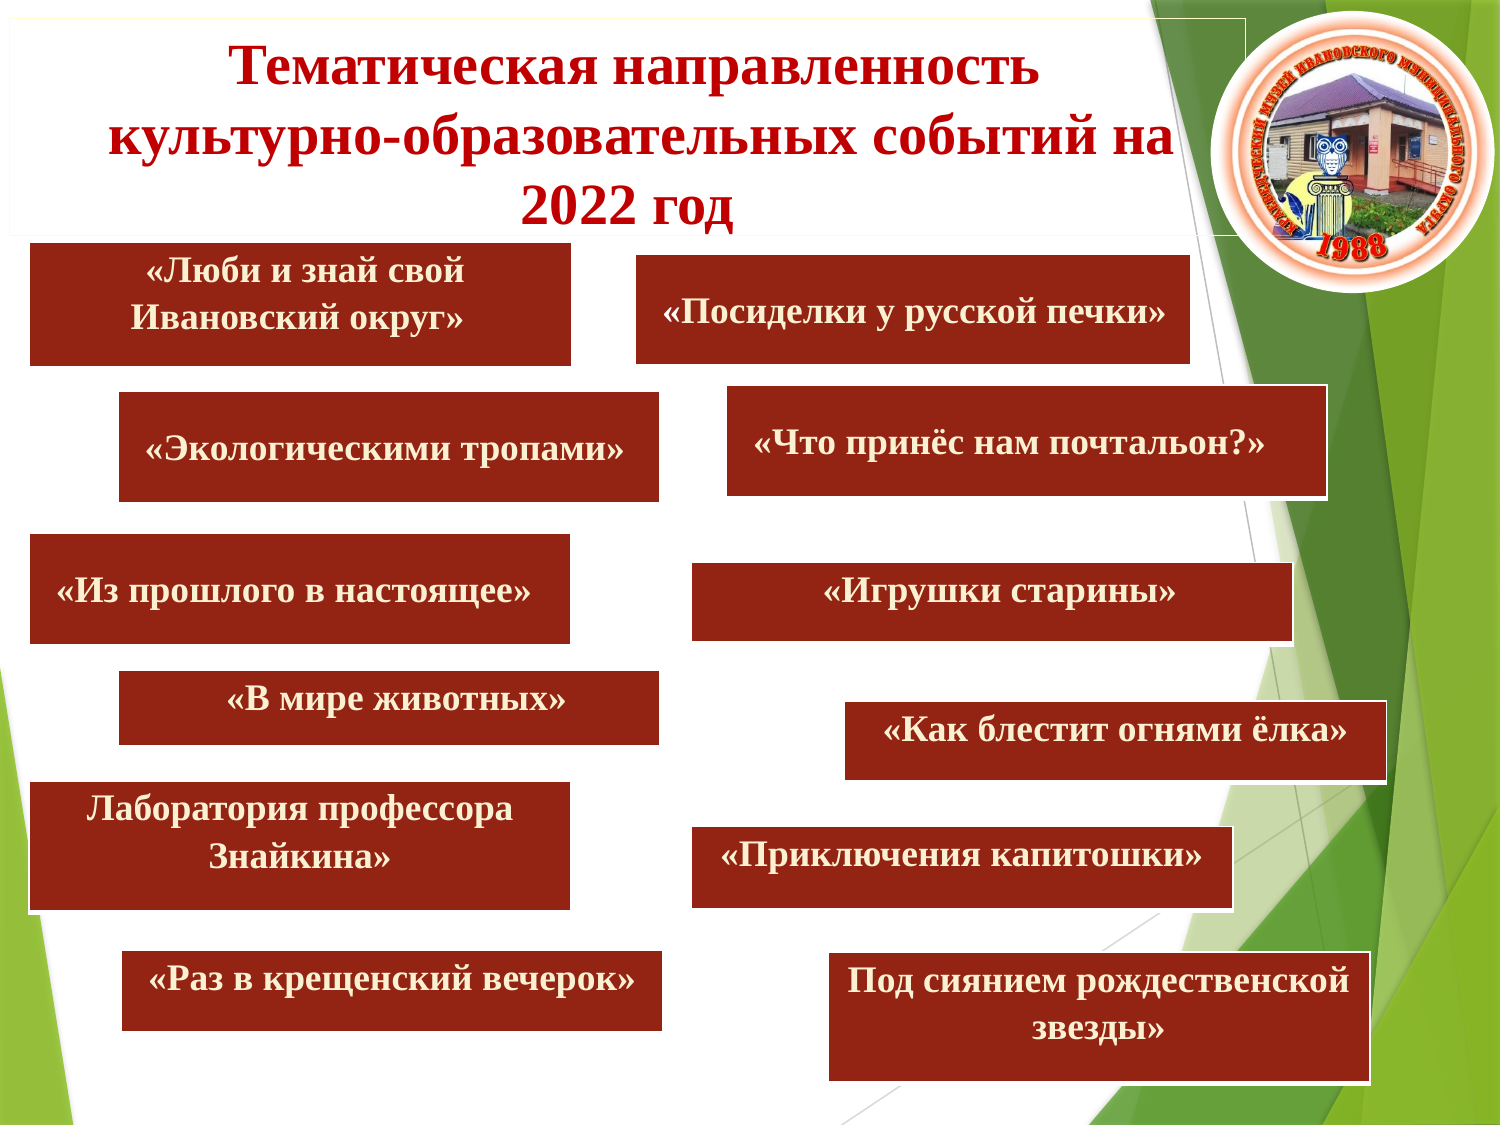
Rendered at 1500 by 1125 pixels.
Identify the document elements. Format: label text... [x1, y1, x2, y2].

table_header Лаборатория профессора Знайкина» [30, 782, 570, 910]
table_header «Экологическими тропами» [119, 392, 659, 502]
table_header «Как блестит огнями ёлка» [845, 702, 1386, 780]
table_header «Посиделки у русской печки» [636, 255, 1190, 364]
table_header «Что принёс нам почтальон?» [727, 386, 1326, 496]
table_header «Люби и знай свой Ивановский округ» [30, 243, 571, 366]
picture [1210, 10, 1496, 294]
table_header «В мире животных» [119, 671, 659, 745]
table_header Под сиянием рождественской звезды» [829, 953, 1369, 1081]
table_header «Раз в крещенский вечерок» [122, 951, 662, 1031]
title Тематическая направленность культурно-образовательных событий на 2022 год [9, 18, 1205, 236]
table_header «Из прошлого в настоящее» [30, 534, 570, 644]
table_header «Приключения капитошки» [692, 827, 1232, 908]
table_header «Игрушки старины» [692, 563, 1292, 641]
